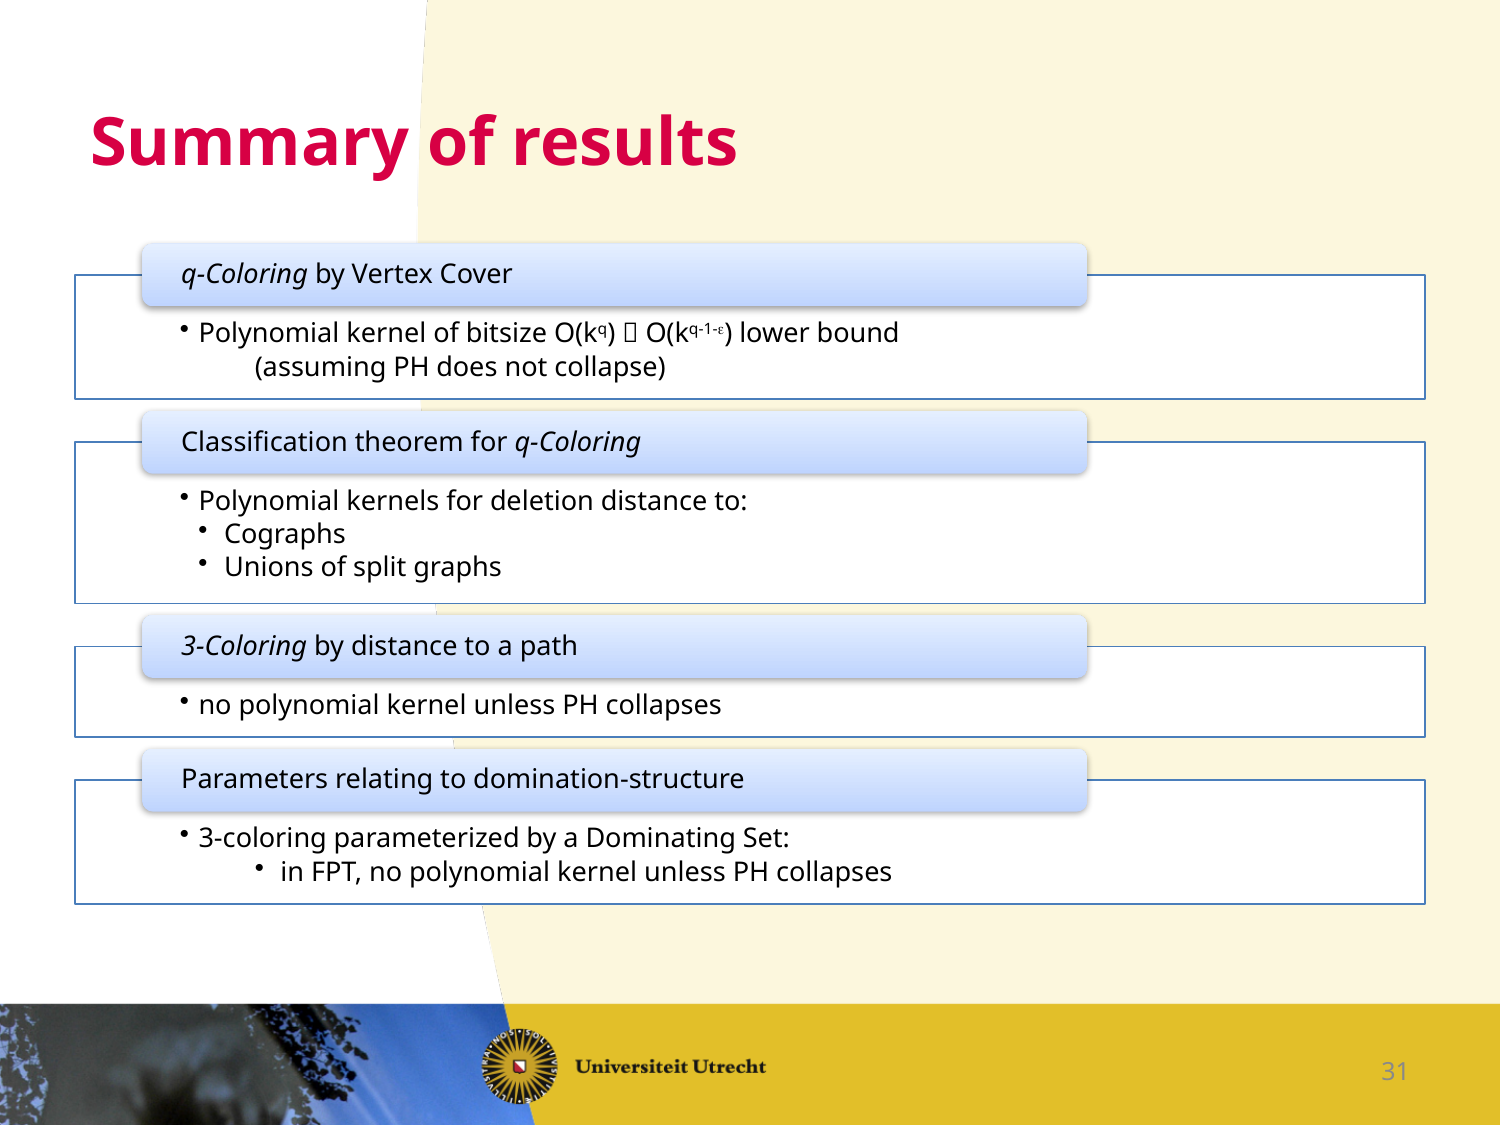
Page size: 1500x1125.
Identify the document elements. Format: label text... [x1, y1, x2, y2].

text_box no polynomial kernel unless PH collapses [74, 646, 1426, 738]
text_box 3-coloring parameterized by a Dominating Set: in FPT, no polynomial kernel unless PH collapses [74, 779, 1426, 905]
text_box Polynomial kernels for deletion distance to: Cographs Unions of split graphs [74, 441, 1426, 604]
text_box q-Coloring by Vertex Cover [142, 243, 1088, 307]
title Summary of results [74, 44, 1426, 233]
picture [0, 0, 1500, 1125]
text_box Classification theorem for q-Coloring [142, 410, 1088, 474]
text_box Parameters relating to domination-structure [142, 748, 1088, 812]
slide_number 31 [1074, 1042, 1425, 1103]
text_box Polynomial kernel of bitsize O(kq)  O(kq-1-e) lower bound (assuming PH does not collapse) [74, 274, 1426, 400]
text_box 3-Coloring by distance to a path [142, 615, 1088, 678]
